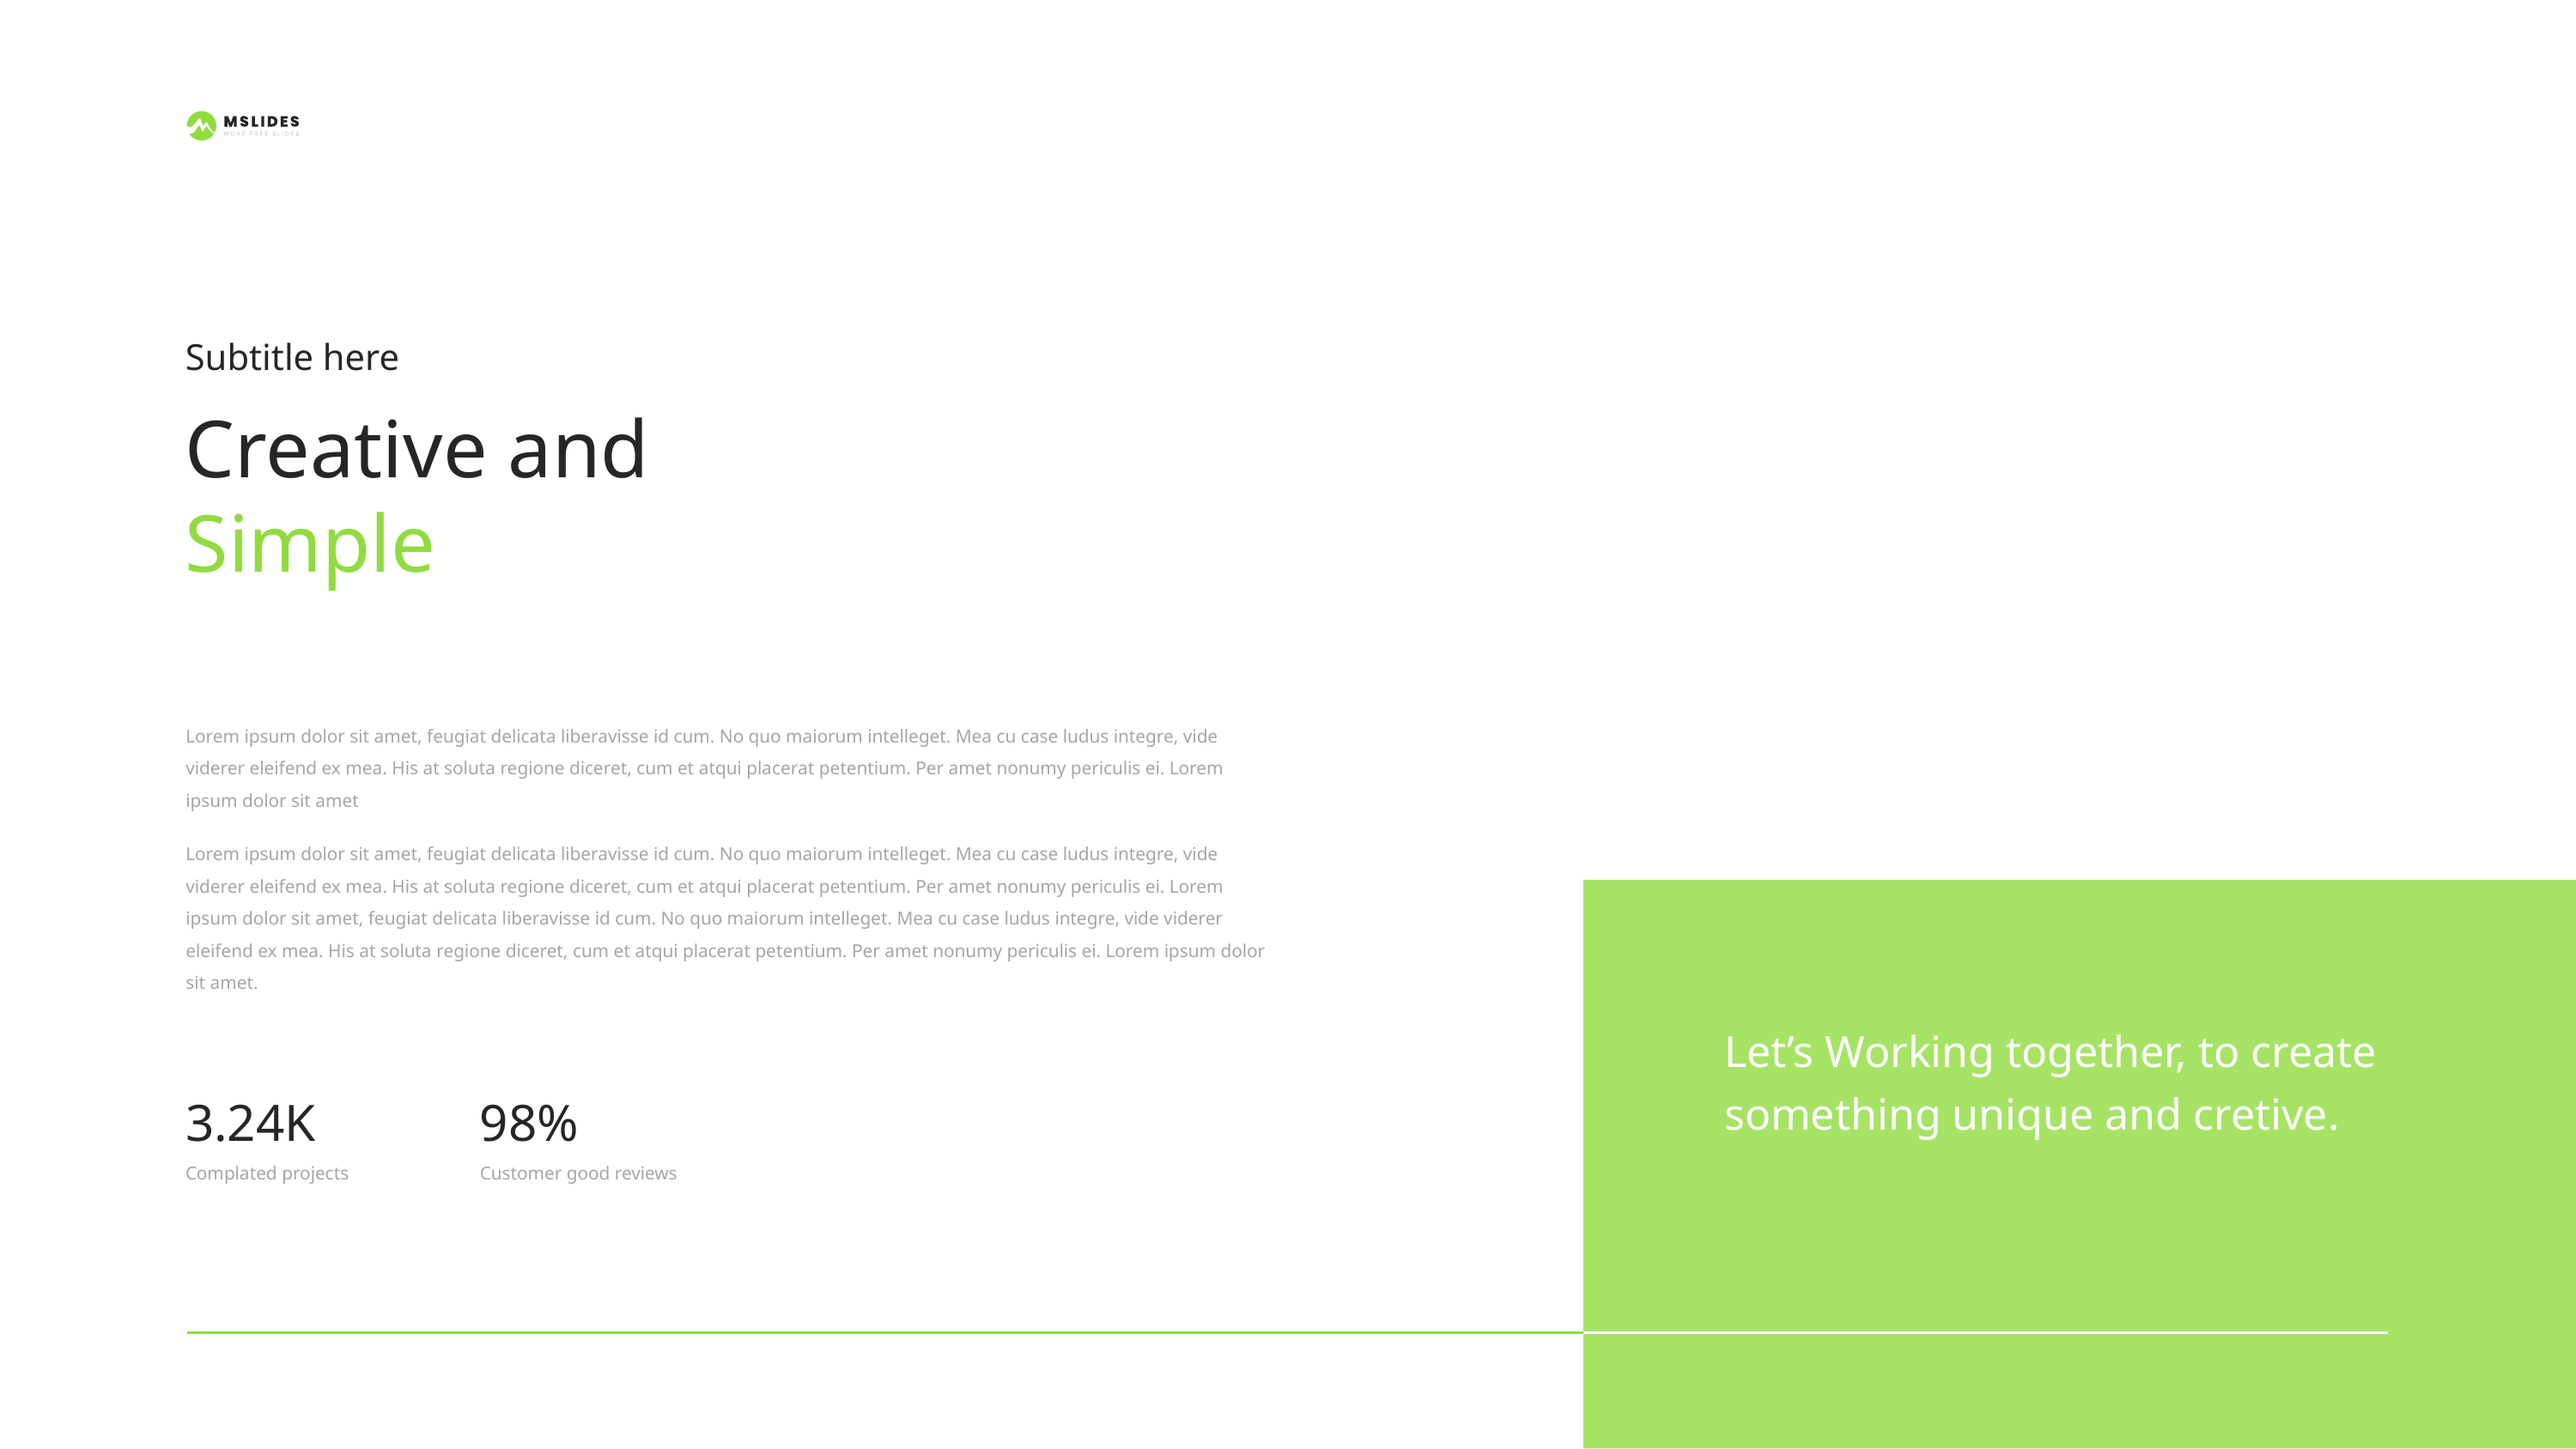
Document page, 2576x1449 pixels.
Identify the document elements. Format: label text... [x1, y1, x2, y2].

picture [1583, 0, 2576, 1449]
text_box Subtitle here Creative and Simple [173, 328, 848, 595]
text_box Lorem ipsum dolor sit amet, feugiat delicata liberavisse id cum. No quo maiorum intelleget. Mea cu case ludus integre, vide viderer eleifend ex mea. His at soluta regione diceret, cum et atqui placerat petentium. Per amet nonumy periculis ei. Lorem ipsum dolor sit amet Lorem ipsum dolor sit amet, feugiat delicata liberavisse id cum. No quo maiorum intelleget. Mea cu case ludus integre, vide viderer eleifend ex mea. His at soluta regione diceret, cum et atqui placerat petentium. Per amet nonumy periculis ei. Lorem ipsum dolor sit amet, feugiat delicata liberavisse id cum. No quo maiorum intelleget. Mea cu case ludus integre, vide viderer eleifend ex mea. His at soluta regione diceret, cum et atqui placerat petentium. Per amet nonumy periculis ei. Lorem ipsum dolor sit amet. [173, 707, 1288, 999]
text_box 3.24K Complated projects [173, 1085, 438, 1191]
text_box 98% Customer good reviews [467, 1085, 732, 1191]
